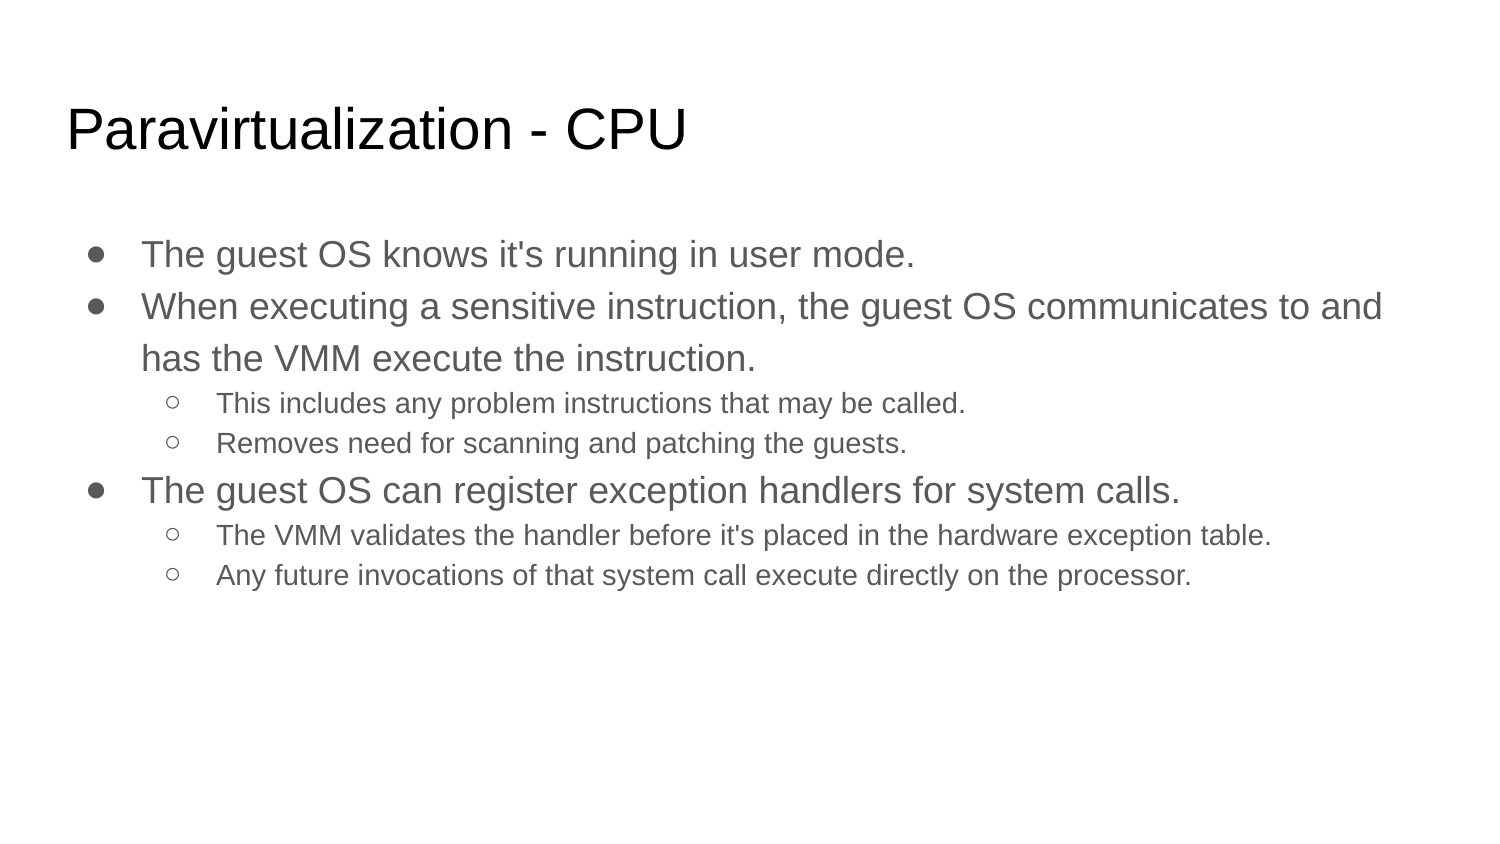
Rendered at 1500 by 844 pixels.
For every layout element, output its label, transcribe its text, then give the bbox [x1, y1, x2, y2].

list The guest OS knows it's running in user mode. When executing a sensitive instruction, the guest OS communicates to and has the VMM execute the instruction. This includes any problem instructions that may be called. Removes need for scanning and patching the guests. The guest OS can register exception handlers for system calls. The VMM validates the handler before it's placed in the hardware exception table. Any future invocations of that system call execute directly on the processor. [51, 208, 1449, 769]
title Paravirtualization - CPU [51, 76, 1449, 171]
